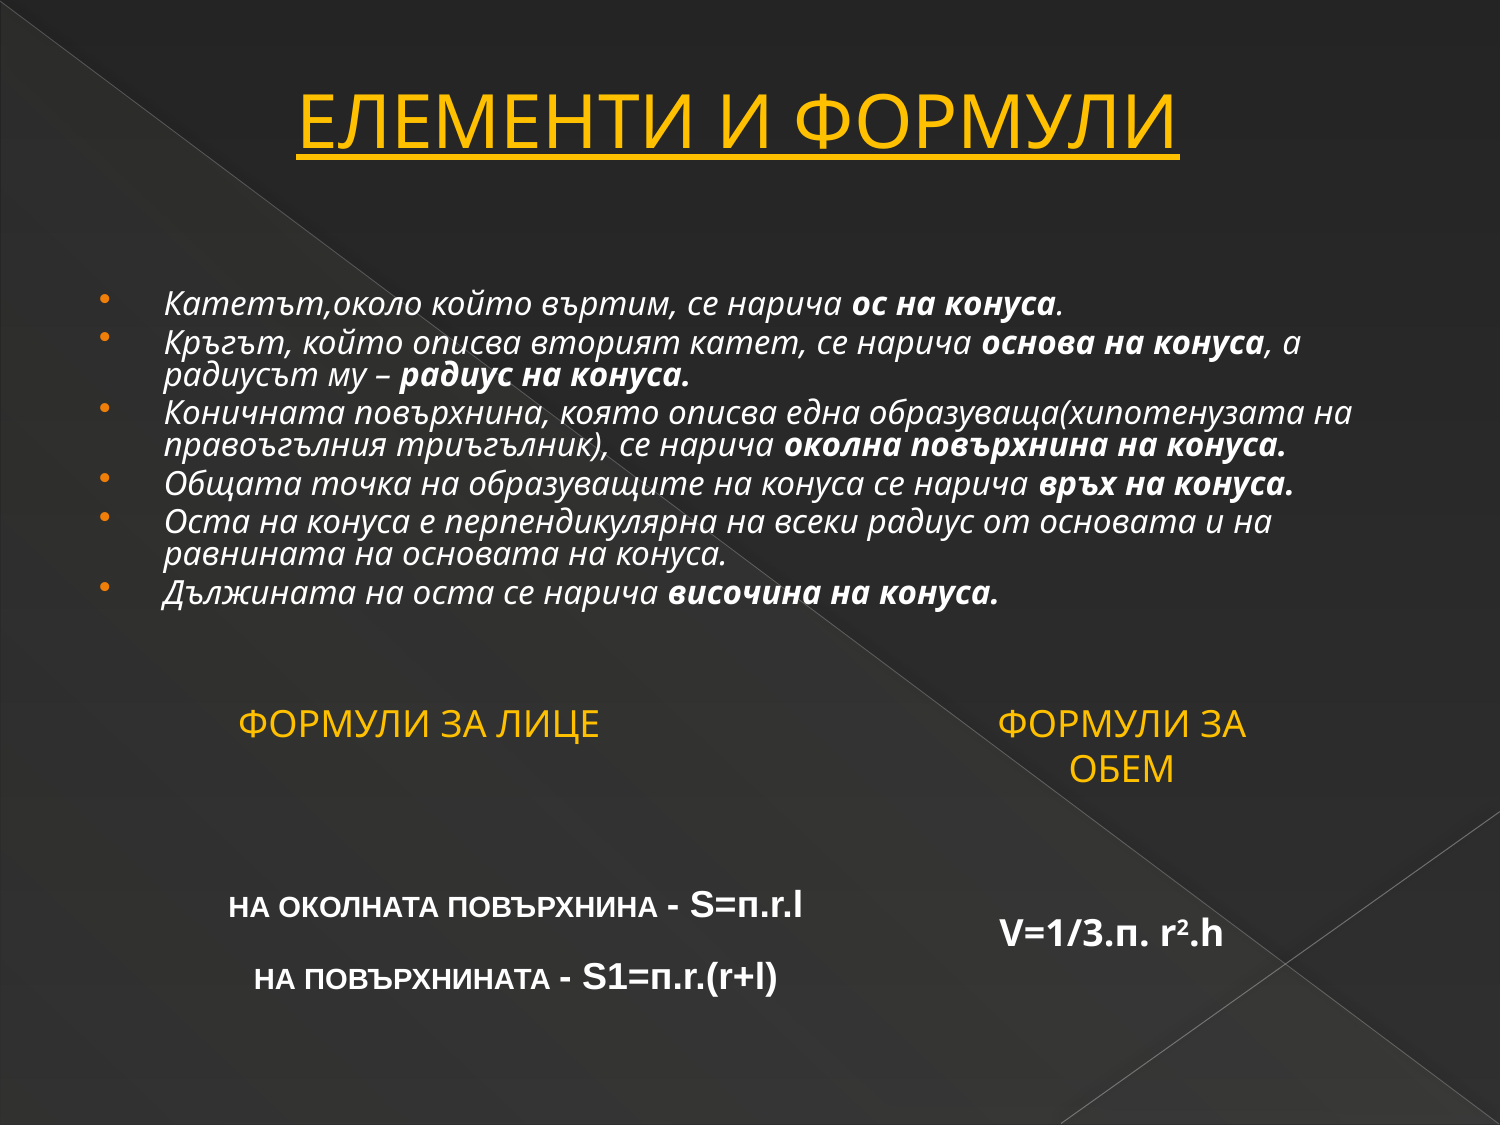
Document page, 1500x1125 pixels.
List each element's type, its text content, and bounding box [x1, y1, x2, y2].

text_box ФОРМУЛИ ЗА ОБЕМ [927, 692, 1317, 798]
text_box ЕЛЕМЕНТИ И ФОРМУЛИ [206, 66, 1270, 172]
text_box НА ОКОЛНАТА ПОВЪРХНИНА - S=п.r.l НА ПОВЪРХНИНАТА - S1=п.r.(r+l) [135, 881, 886, 1005]
list Катетът,около който въртим, се нарича ос на конуса. Кръгът, който описва вторият катет, се нарича основа на конуса, а радиусът му – радиус на конуса. Коничната повърхнина, която описва една образуваща(хипотенузата на правоъгълния триъгълник), се нарича околна повърхнина на конуса. Общата точка на образуващите на конуса се нарича връх на конуса. Оста на конуса е перпендикулярна на всеки радиус от основата и на равнината на основата на конуса. Дължината на оста се нарича височина на конуса. [74, 282, 1424, 681]
list V=1/3.п. r2.h [915, 857, 1282, 1125]
text_box ФОРМУЛИ ЗА ЛИЦЕ [218, 692, 621, 753]
